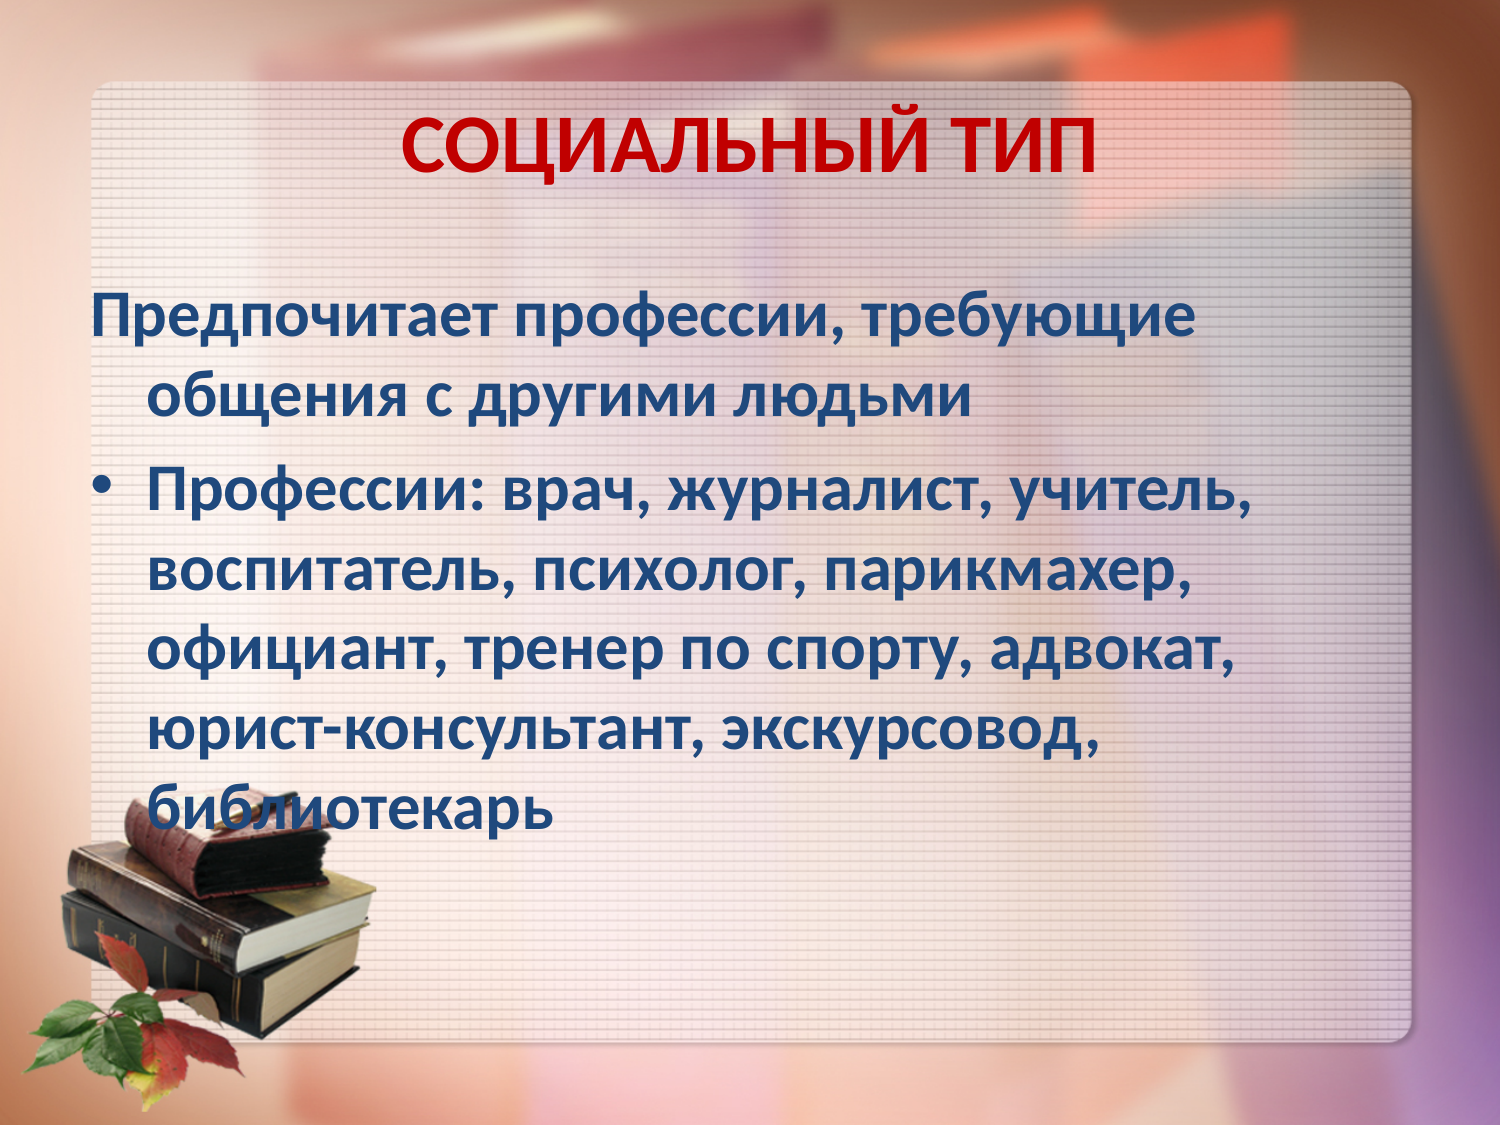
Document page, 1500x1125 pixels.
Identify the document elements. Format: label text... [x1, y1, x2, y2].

list Предпочитает профессии, требующие общения с другими людьми Профессии: врач, журналист, учитель, воспитатель, психолог, парикмахер, официант, тренер по спорту, адвокат, юрист-консультант, экскурсовод, библиотекарь [75, 262, 1425, 1005]
picture [0, 0, 1500, 1125]
title СОЦИАЛЬНЫЙ ТИП [75, 45, 1425, 233]
